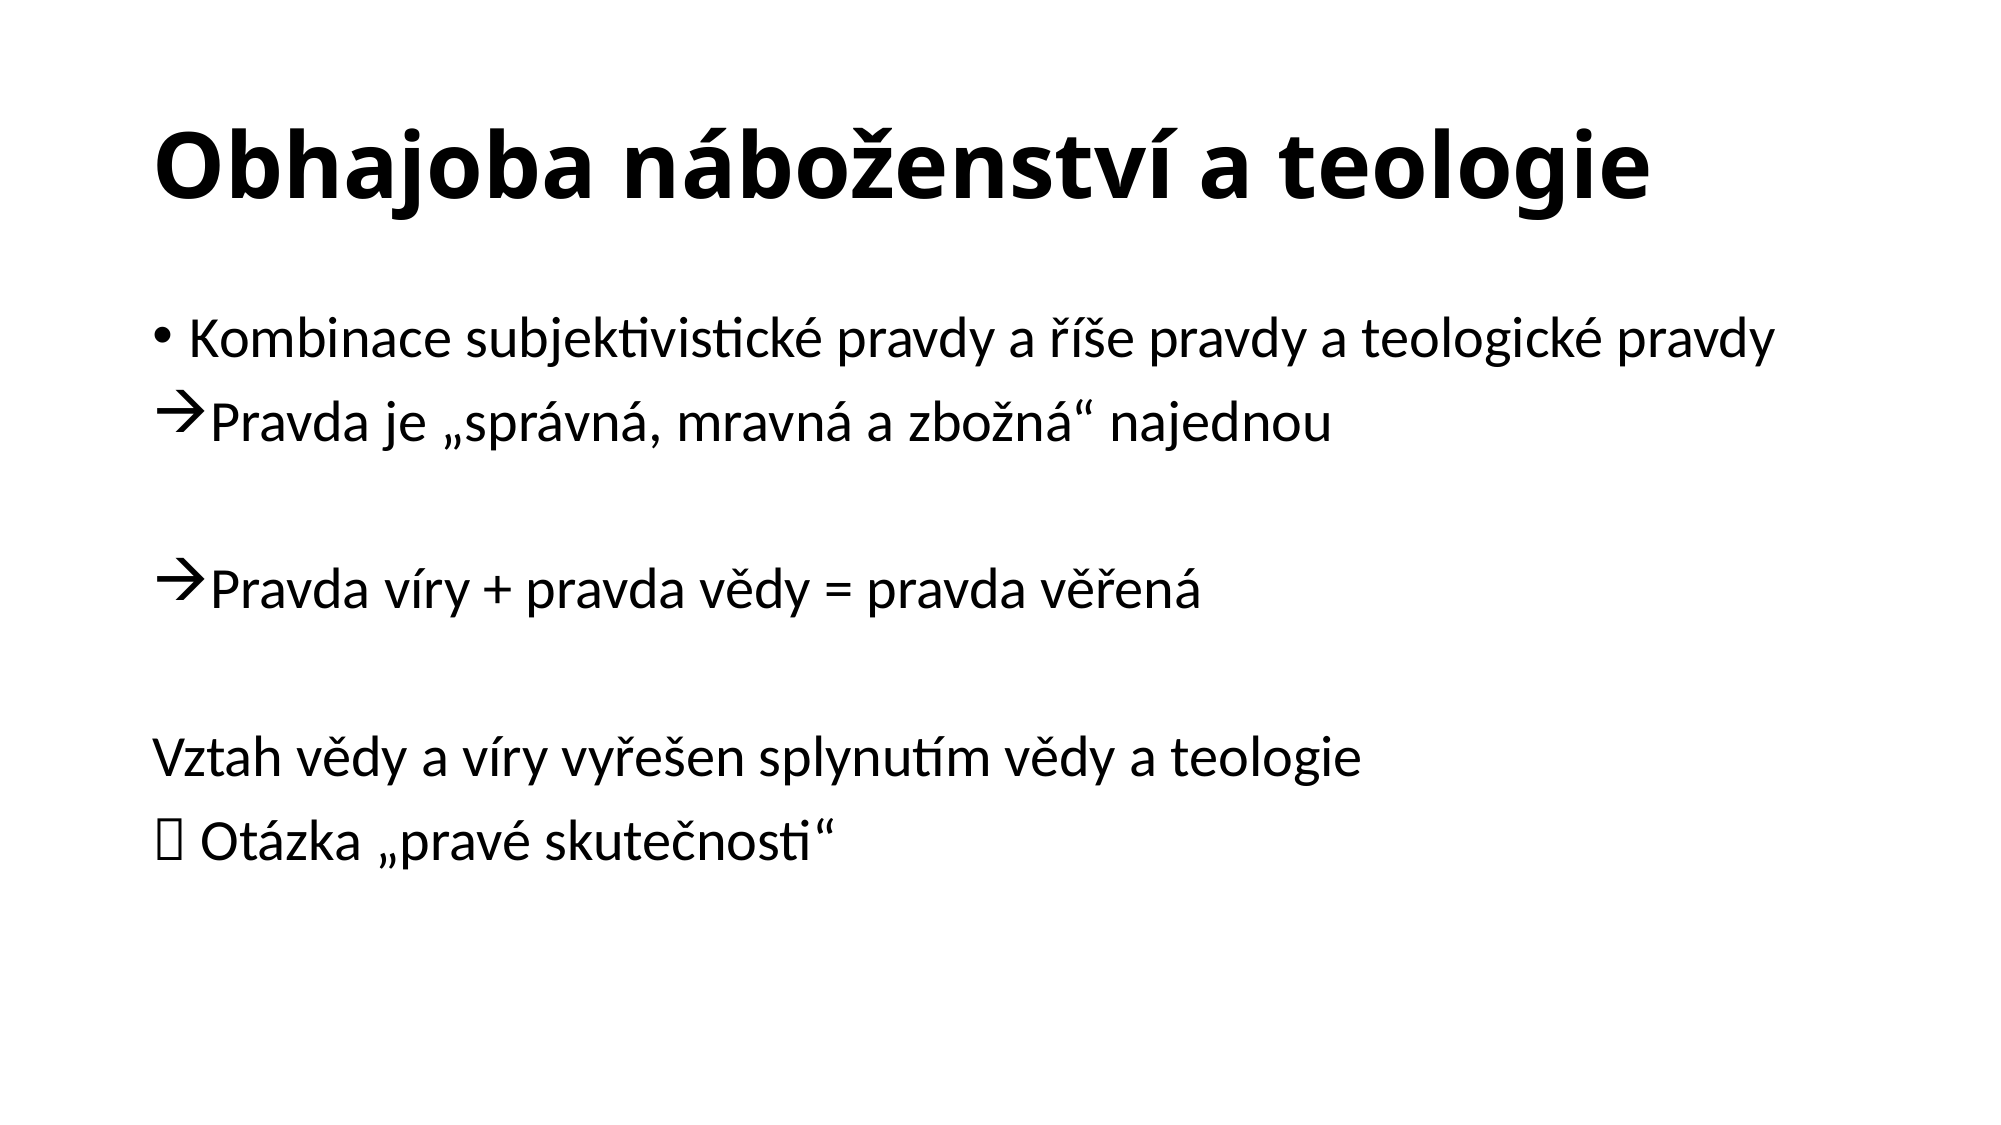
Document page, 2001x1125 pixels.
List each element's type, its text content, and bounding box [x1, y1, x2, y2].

list Kombinace subjektivistické pravdy a říše pravdy a teologické pravdy Pravda je „správná, mravná a zbožná“ najednou Pravda víry + pravda vědy = pravda věřená Vztah vědy a víry vyřešen splynutím vědy a teologie  Otázka „pravé skutečnosti“ [137, 299, 1863, 1014]
title Obhajoba náboženství a teologie [137, 59, 1863, 278]
